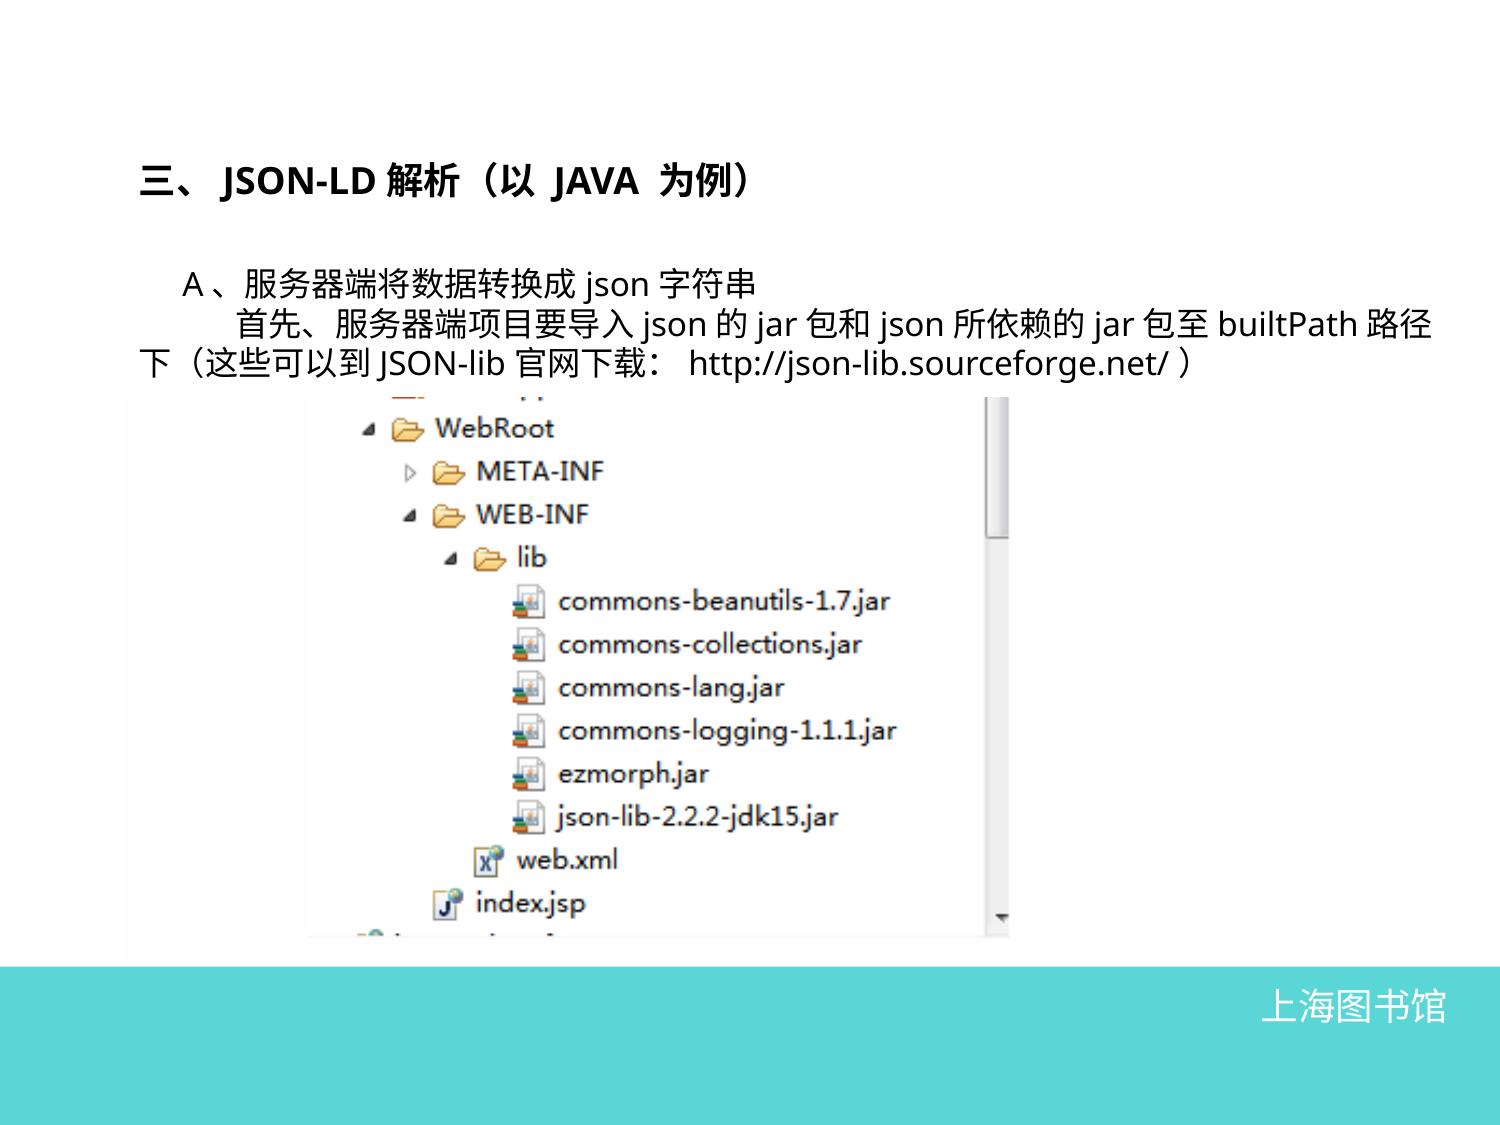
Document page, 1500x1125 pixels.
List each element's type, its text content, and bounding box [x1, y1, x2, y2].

text_box 上海图书馆 [1246, 964, 1397, 1047]
text_box A、服务器端将数据转换成json字符串 首先、服务器端项目要导入json的jar包和json所依赖的jar包至builtPath路径下（这些可以到JSON-lib官网下载：http://json-lib.sourceforge.net/） [123, 255, 1460, 470]
text_box 三、JSON-LD解析（以 JAVA 为例） [123, 149, 1405, 209]
picture [123, 396, 1046, 960]
text_box [0, 966, 1500, 1125]
